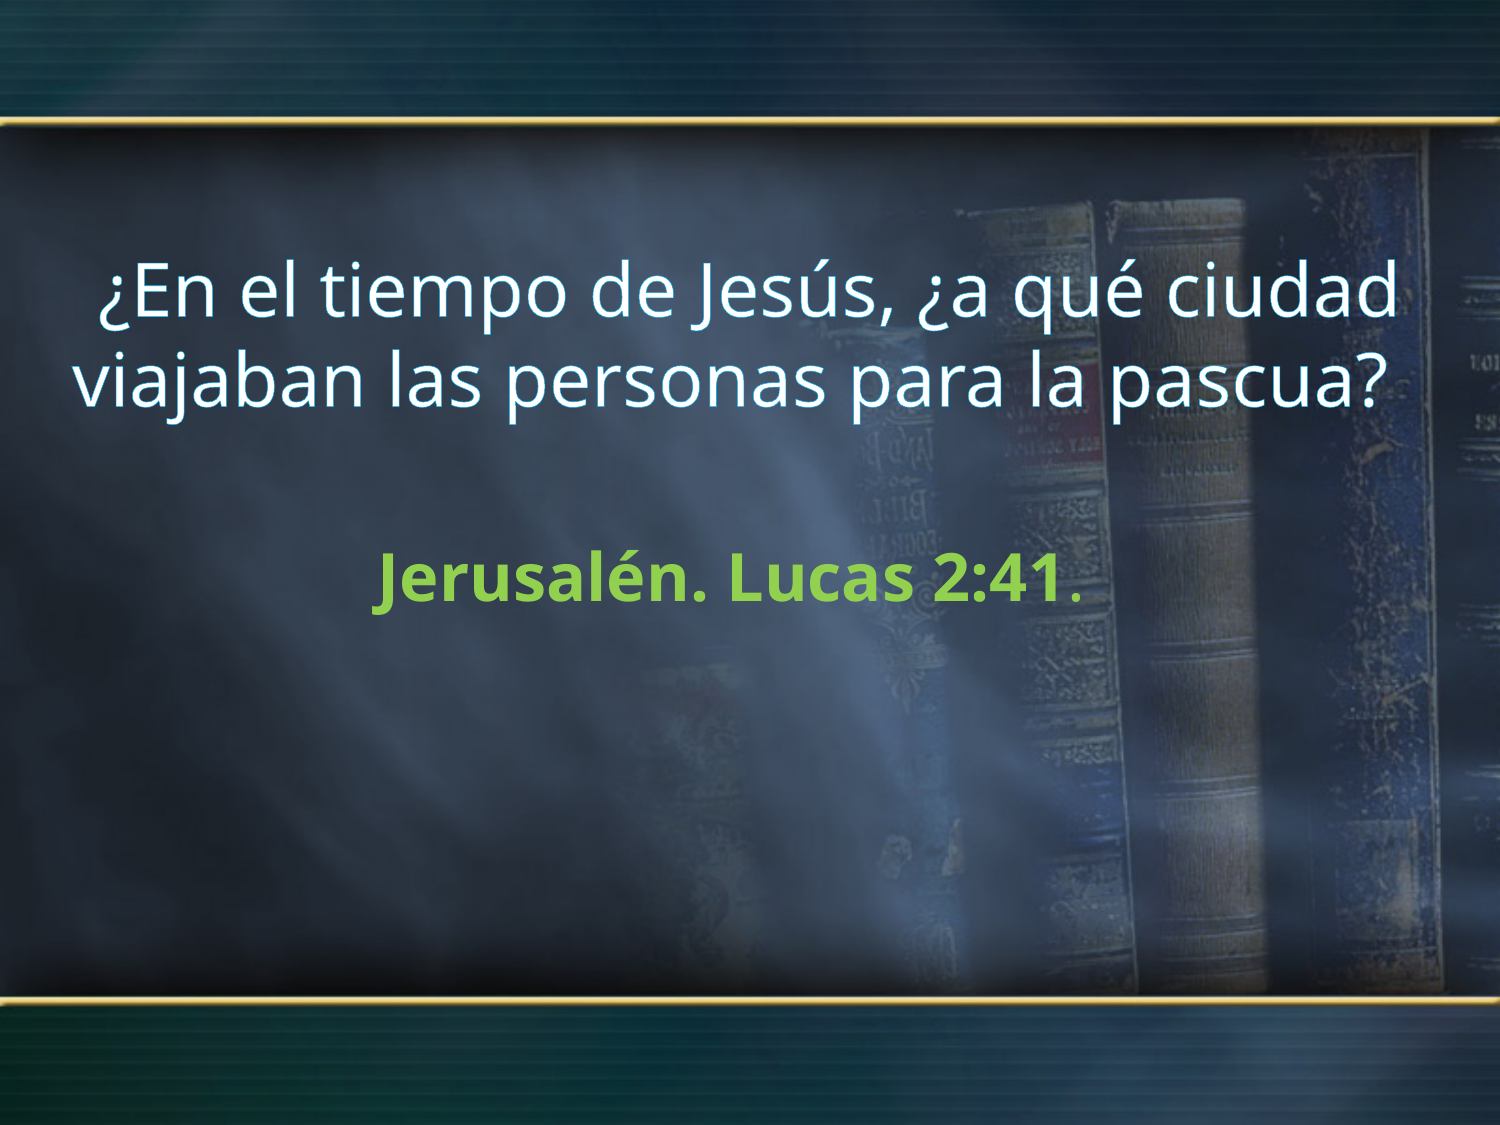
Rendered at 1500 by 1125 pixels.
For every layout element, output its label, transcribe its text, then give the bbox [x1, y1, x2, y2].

picture [0, 0, 1500, 234]
text_box Jerusalén. Lucas 2:41. [363, 527, 1219, 622]
picture [0, 430, 1500, 1125]
text_box ¿En el tiempo de Jesús, ¿a qué ciudad viajaban las personas para la pascua? [0, 234, 1500, 430]
